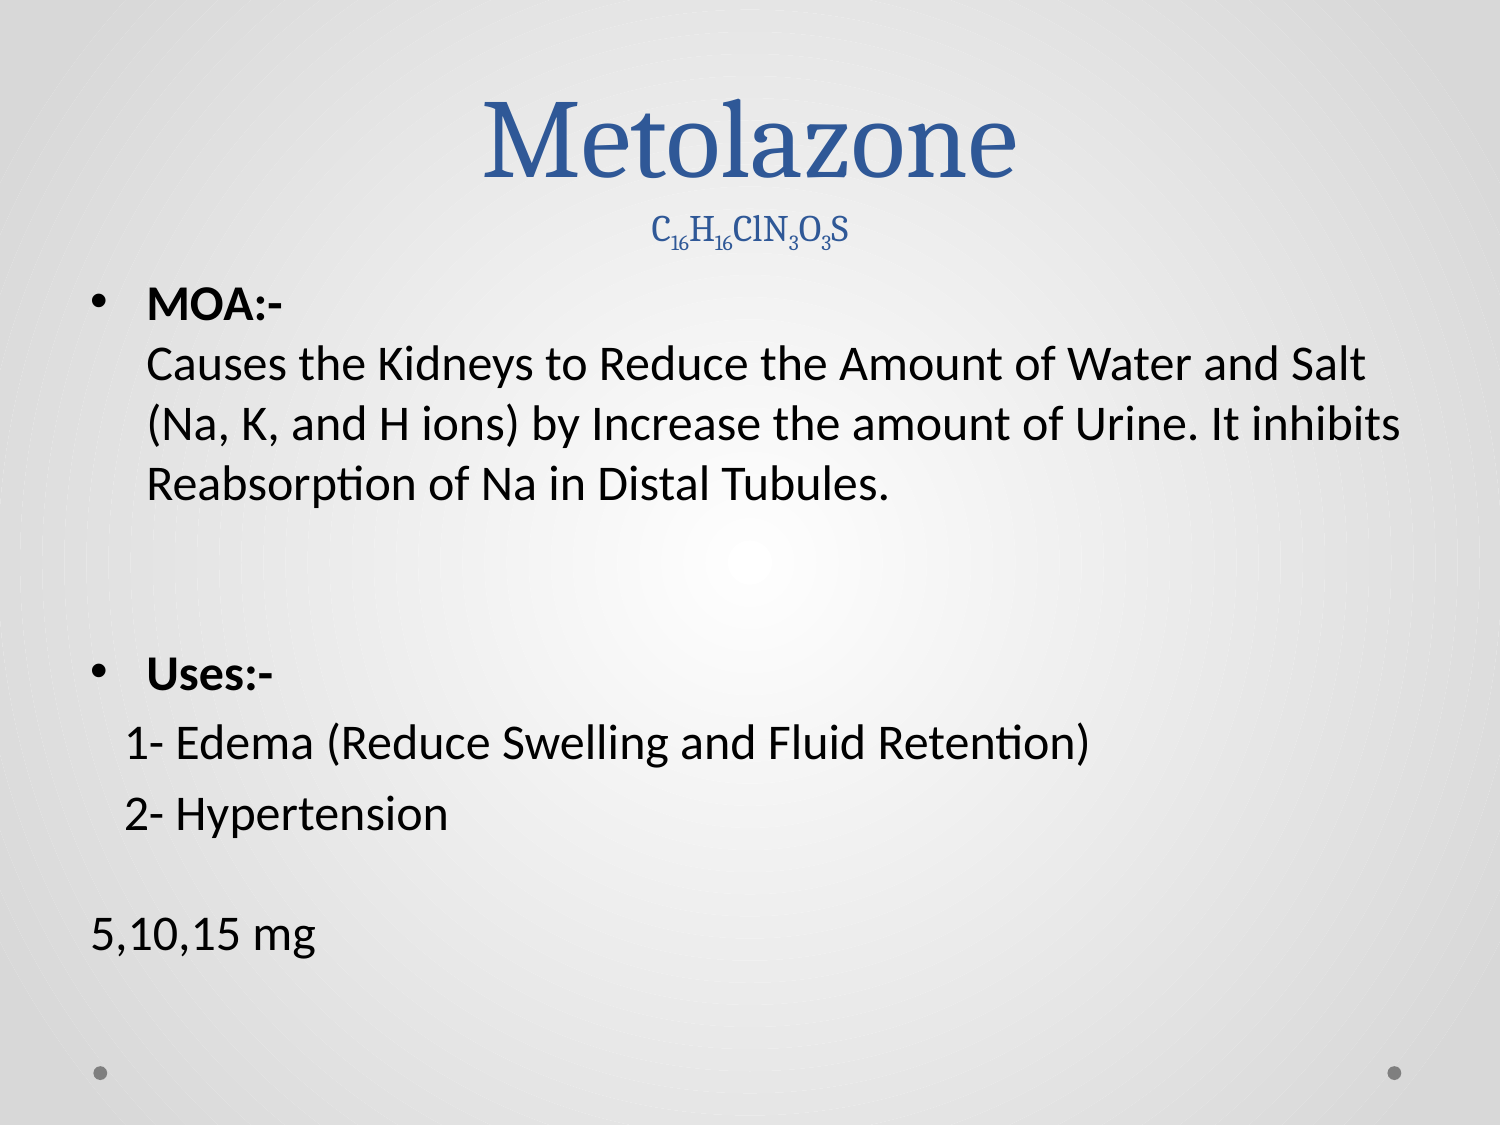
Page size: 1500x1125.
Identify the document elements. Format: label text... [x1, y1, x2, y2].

list MOA:- Causes the Kidneys to Reduce the Amount of Water and Salt (Na, K, and H ions) by Increase the amount of Urine. It inhibits Reabsorption of Na in Distal Tubules. Uses:- 1- Edema (Reduce Swelling and Fluid Retention) 2- Hypertension 5,10,15 mg [75, 262, 1425, 1005]
title Metolazone C16H16ClN3O3S [75, 0, 1425, 262]
